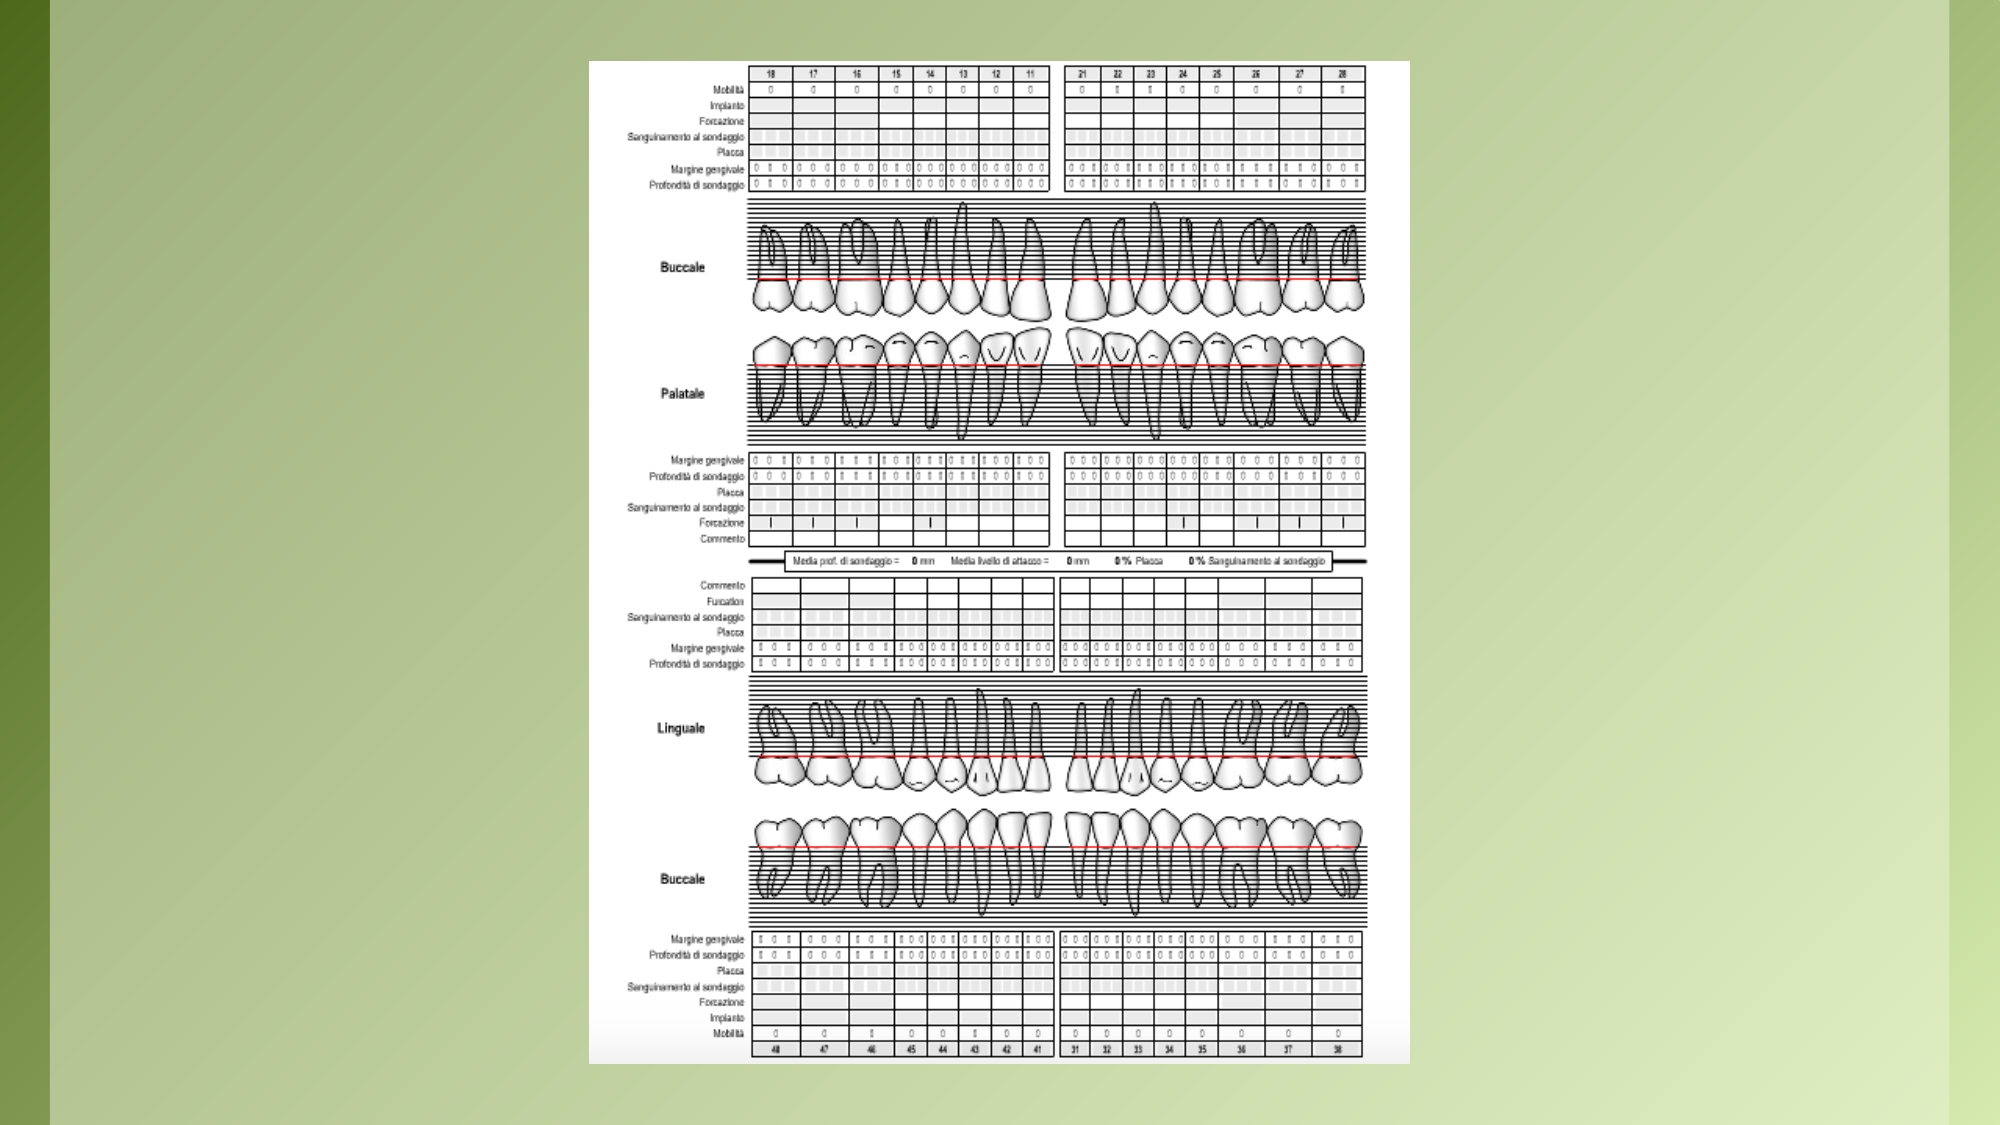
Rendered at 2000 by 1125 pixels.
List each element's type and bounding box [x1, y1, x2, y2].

picture [589, 61, 1410, 1064]
